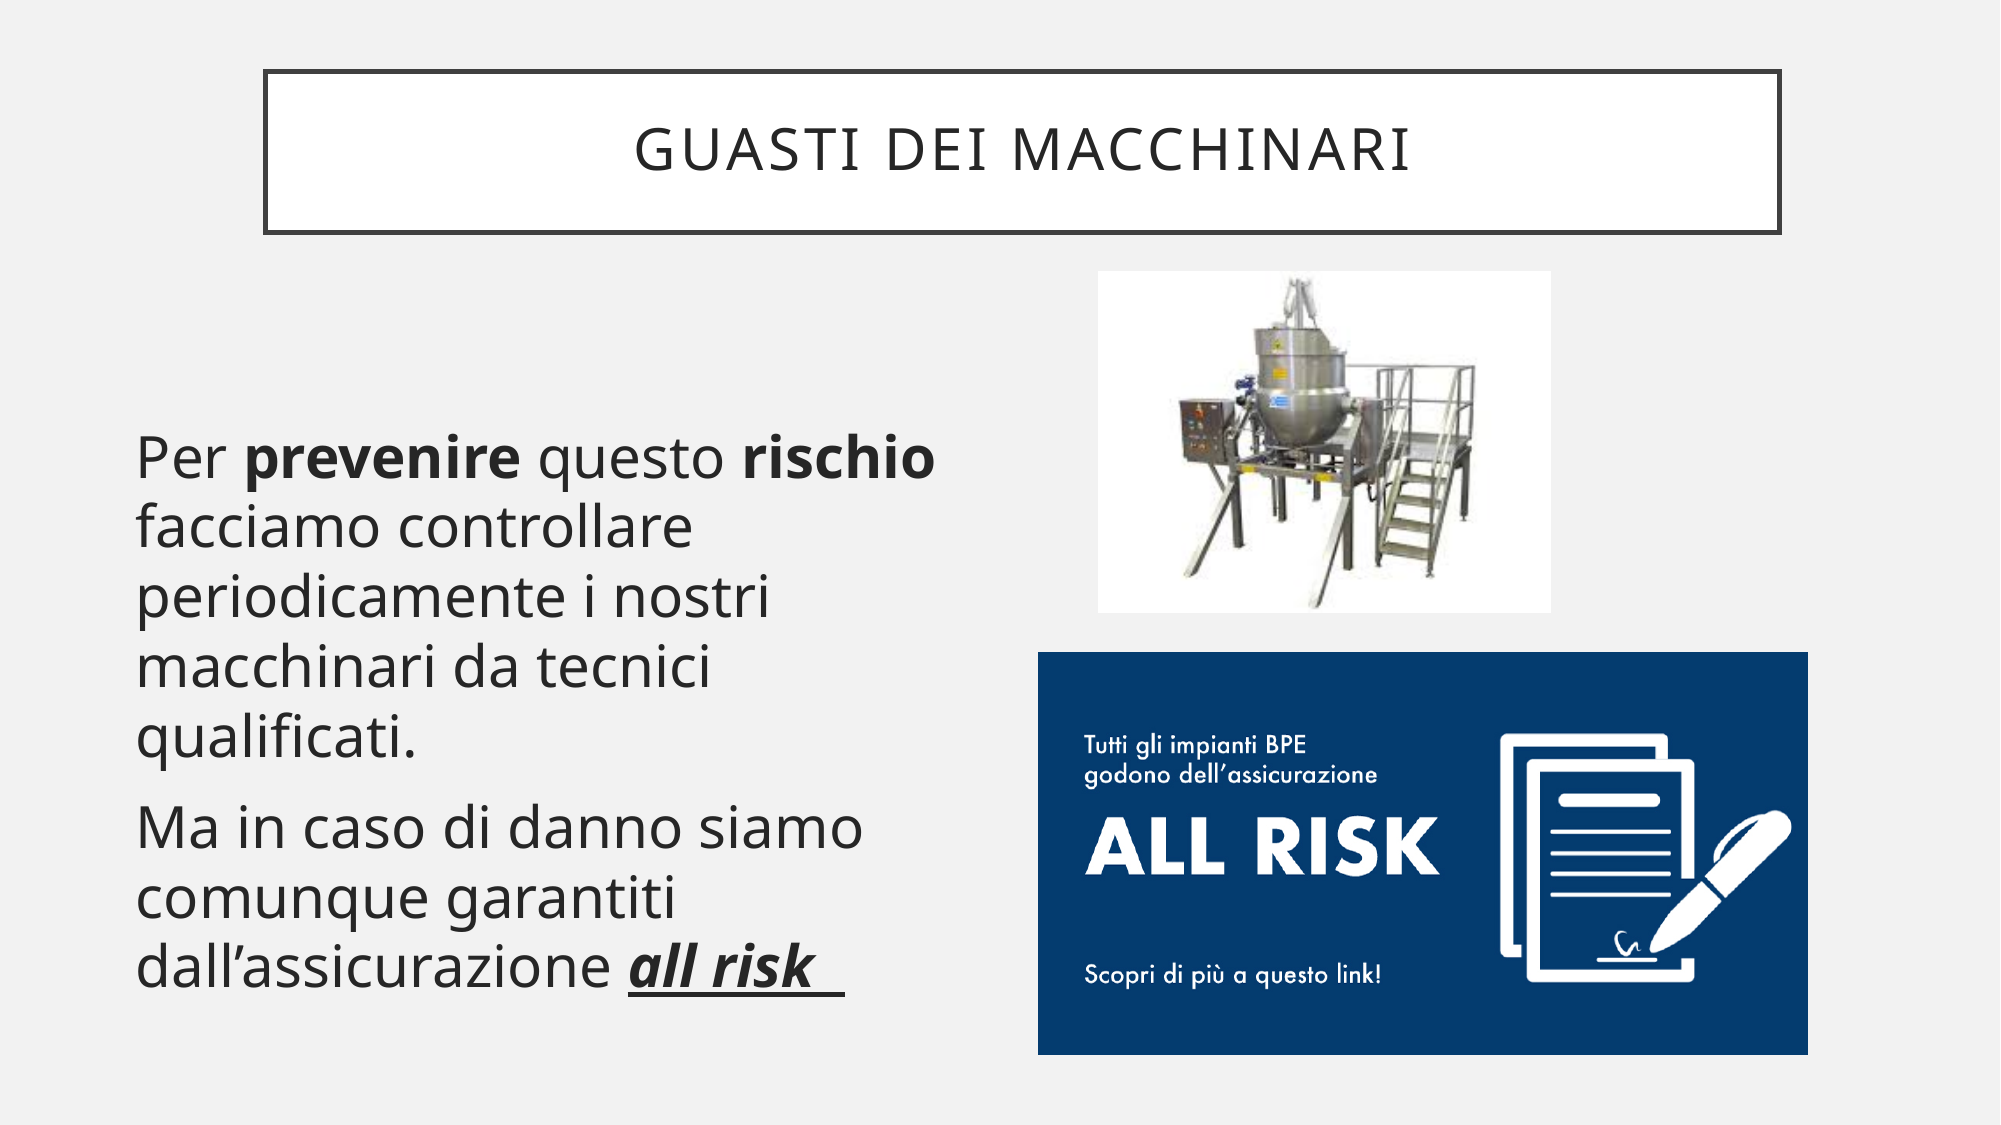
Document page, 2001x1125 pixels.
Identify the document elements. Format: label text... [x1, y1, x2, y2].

picture [1098, 271, 1551, 613]
list Per prevenire questo rischio facciamo controllare periodicamente i nostri macchinari da tecnici qualificati. Ma in caso di danno siamo comunque garantiti dall’assicurazione all risk [120, 412, 1000, 1055]
picture [1038, 652, 1808, 1055]
title Guasti dei macchinari [263, 69, 1782, 235]
